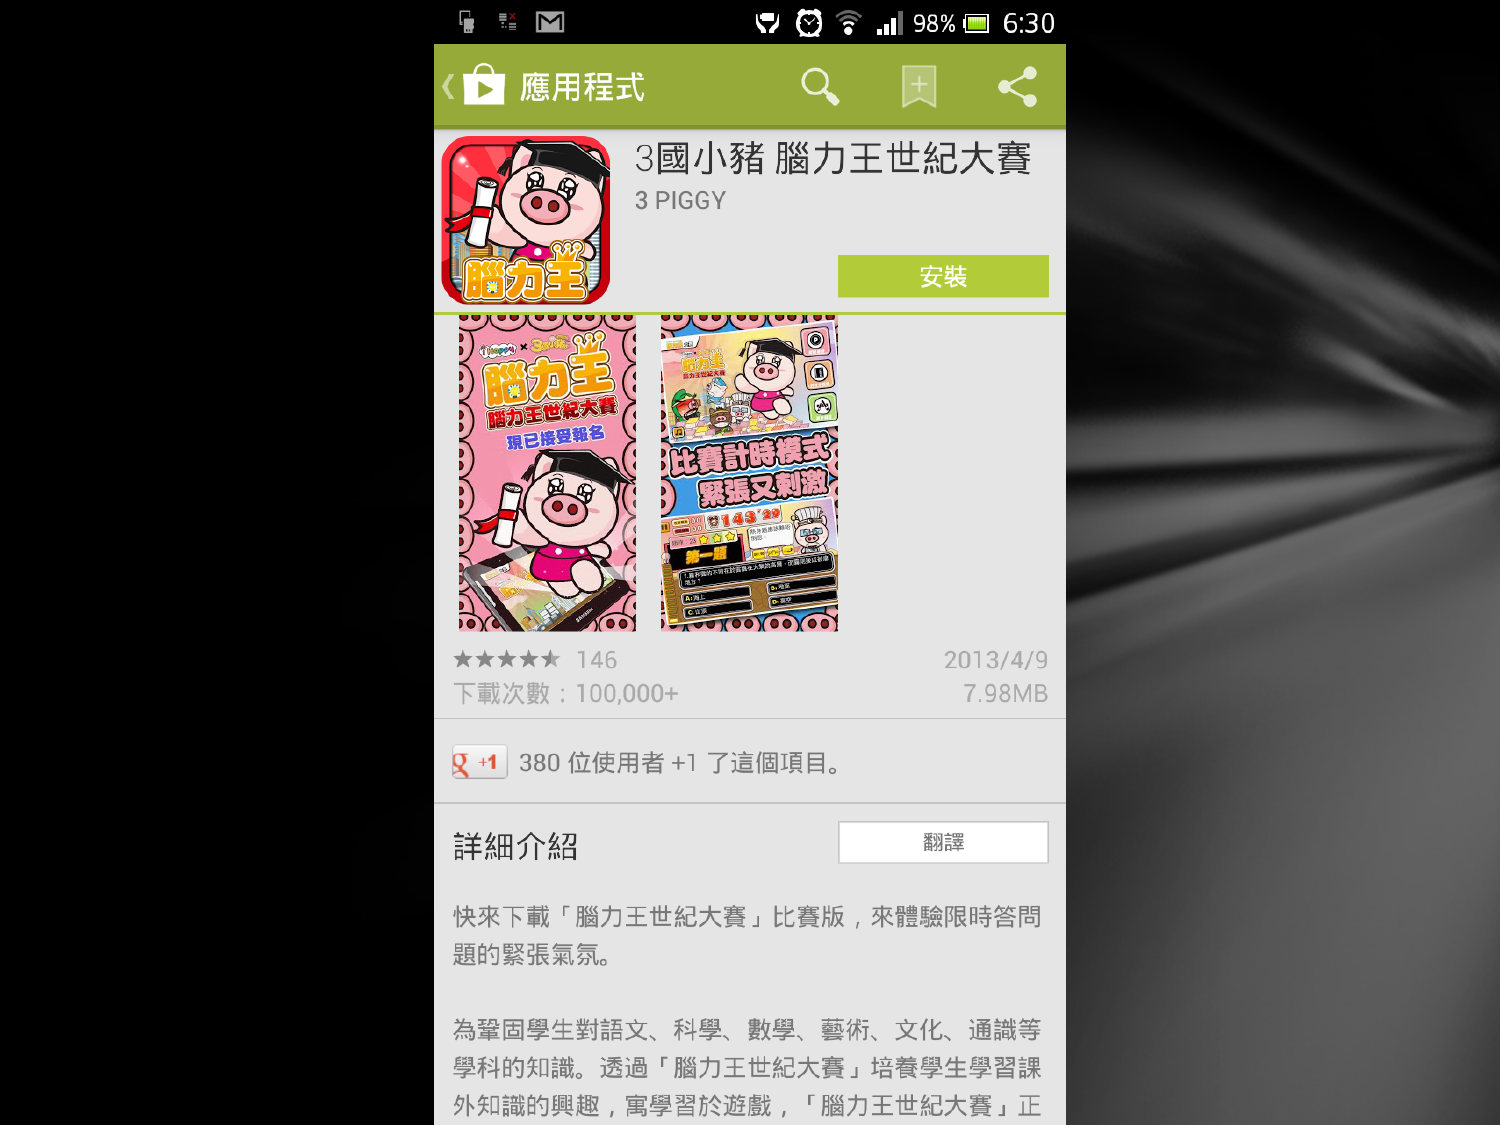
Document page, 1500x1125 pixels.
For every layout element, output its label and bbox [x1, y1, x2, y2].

picture [433, 0, 1067, 1125]
